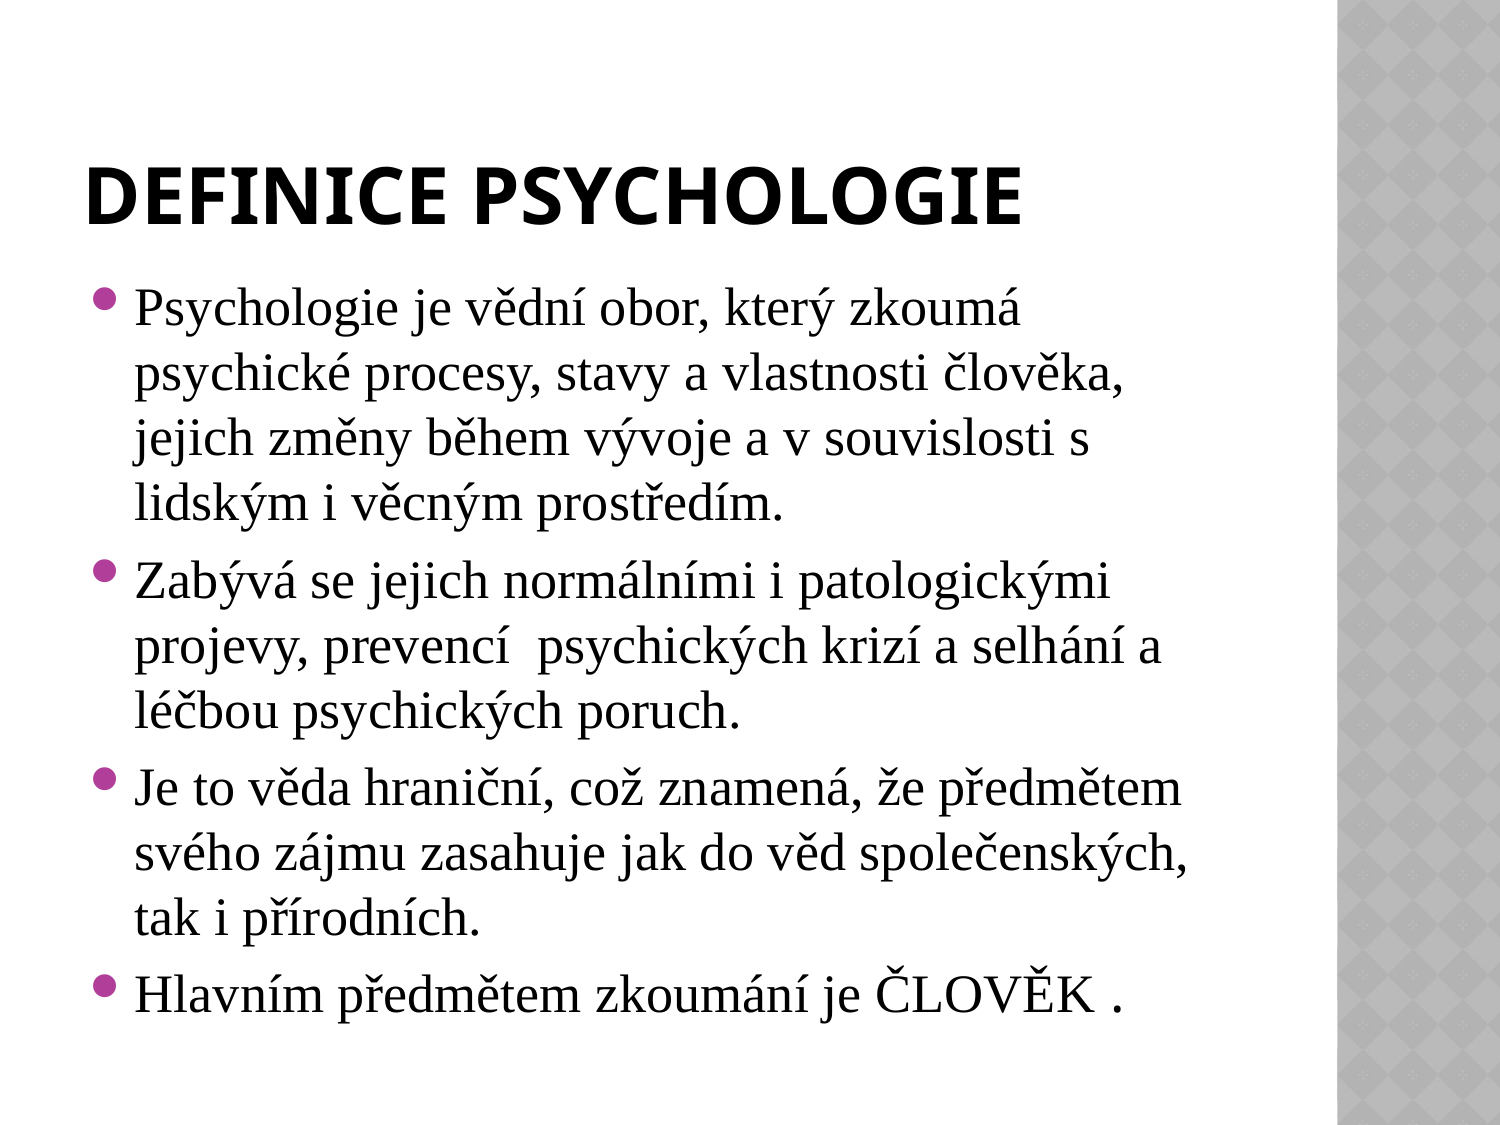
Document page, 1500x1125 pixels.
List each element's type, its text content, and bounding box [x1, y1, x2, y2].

title Definice psychologie [75, 52, 1263, 240]
list Psychologie je vědní obor, který zkoumá psychické procesy, stavy a vlastnosti člověka, jejich změny během vývoje a v souvislosti s lidským i věcným prostředím. Zabývá se jejich normálními i patologickými projevy, prevencí psychických krizí a selhání a léčbou psychických poruch. Je to věda hraniční, což znamená, že předmětem svého zájmu zasahuje jak do věd společenských, tak i přírodních. Hlavním předmětem zkoumání je ČLOVĚK . [75, 264, 1263, 1059]
